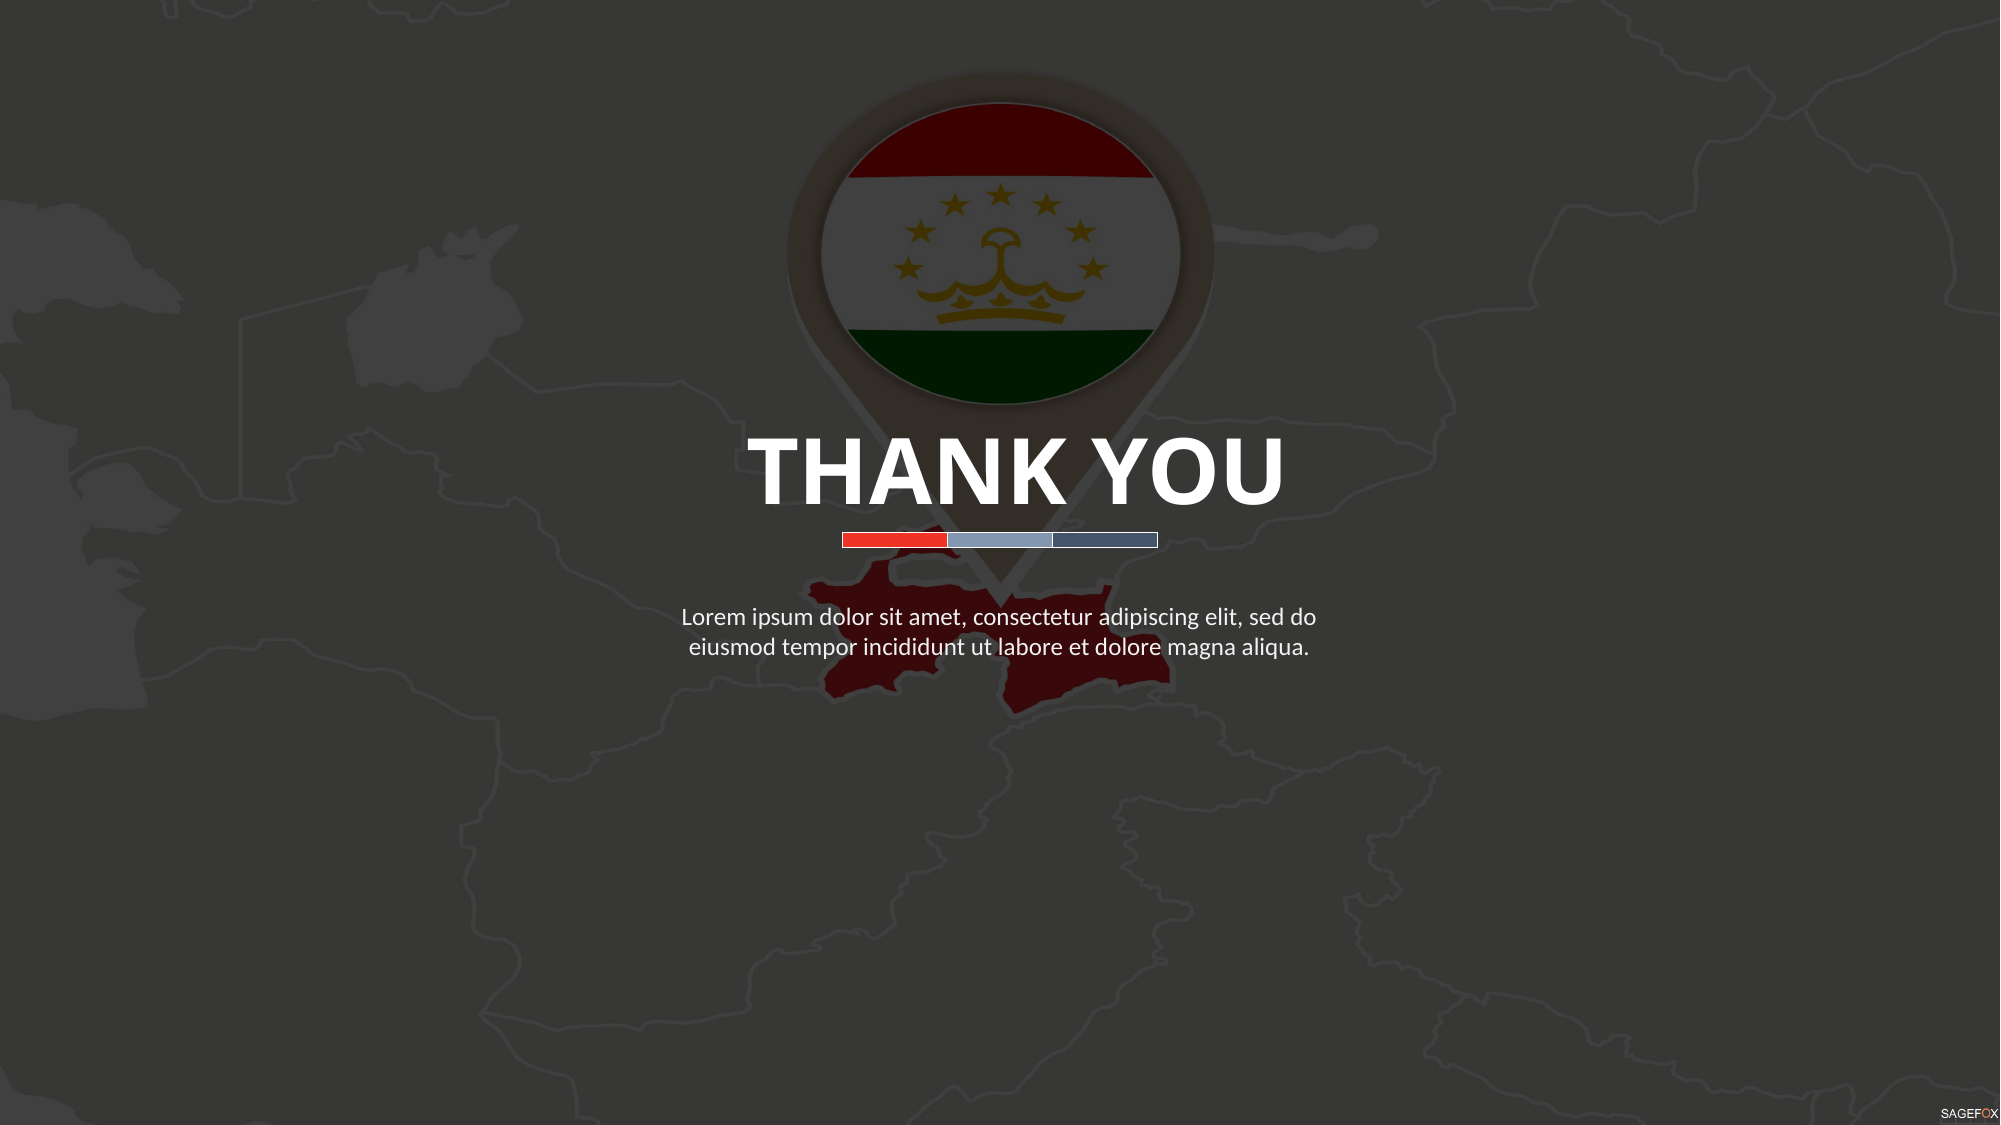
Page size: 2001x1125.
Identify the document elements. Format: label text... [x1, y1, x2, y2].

text_box Lorem ipsum dolor sit amet, consectetur adipiscing elit, sed do eiusmod tempor incididunt ut labore et dolore magna aliqua. [660, 593, 1340, 668]
text_box THANK YOU [565, 405, 1470, 531]
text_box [842, 532, 1158, 548]
picture [0, 0, 2001, 1125]
